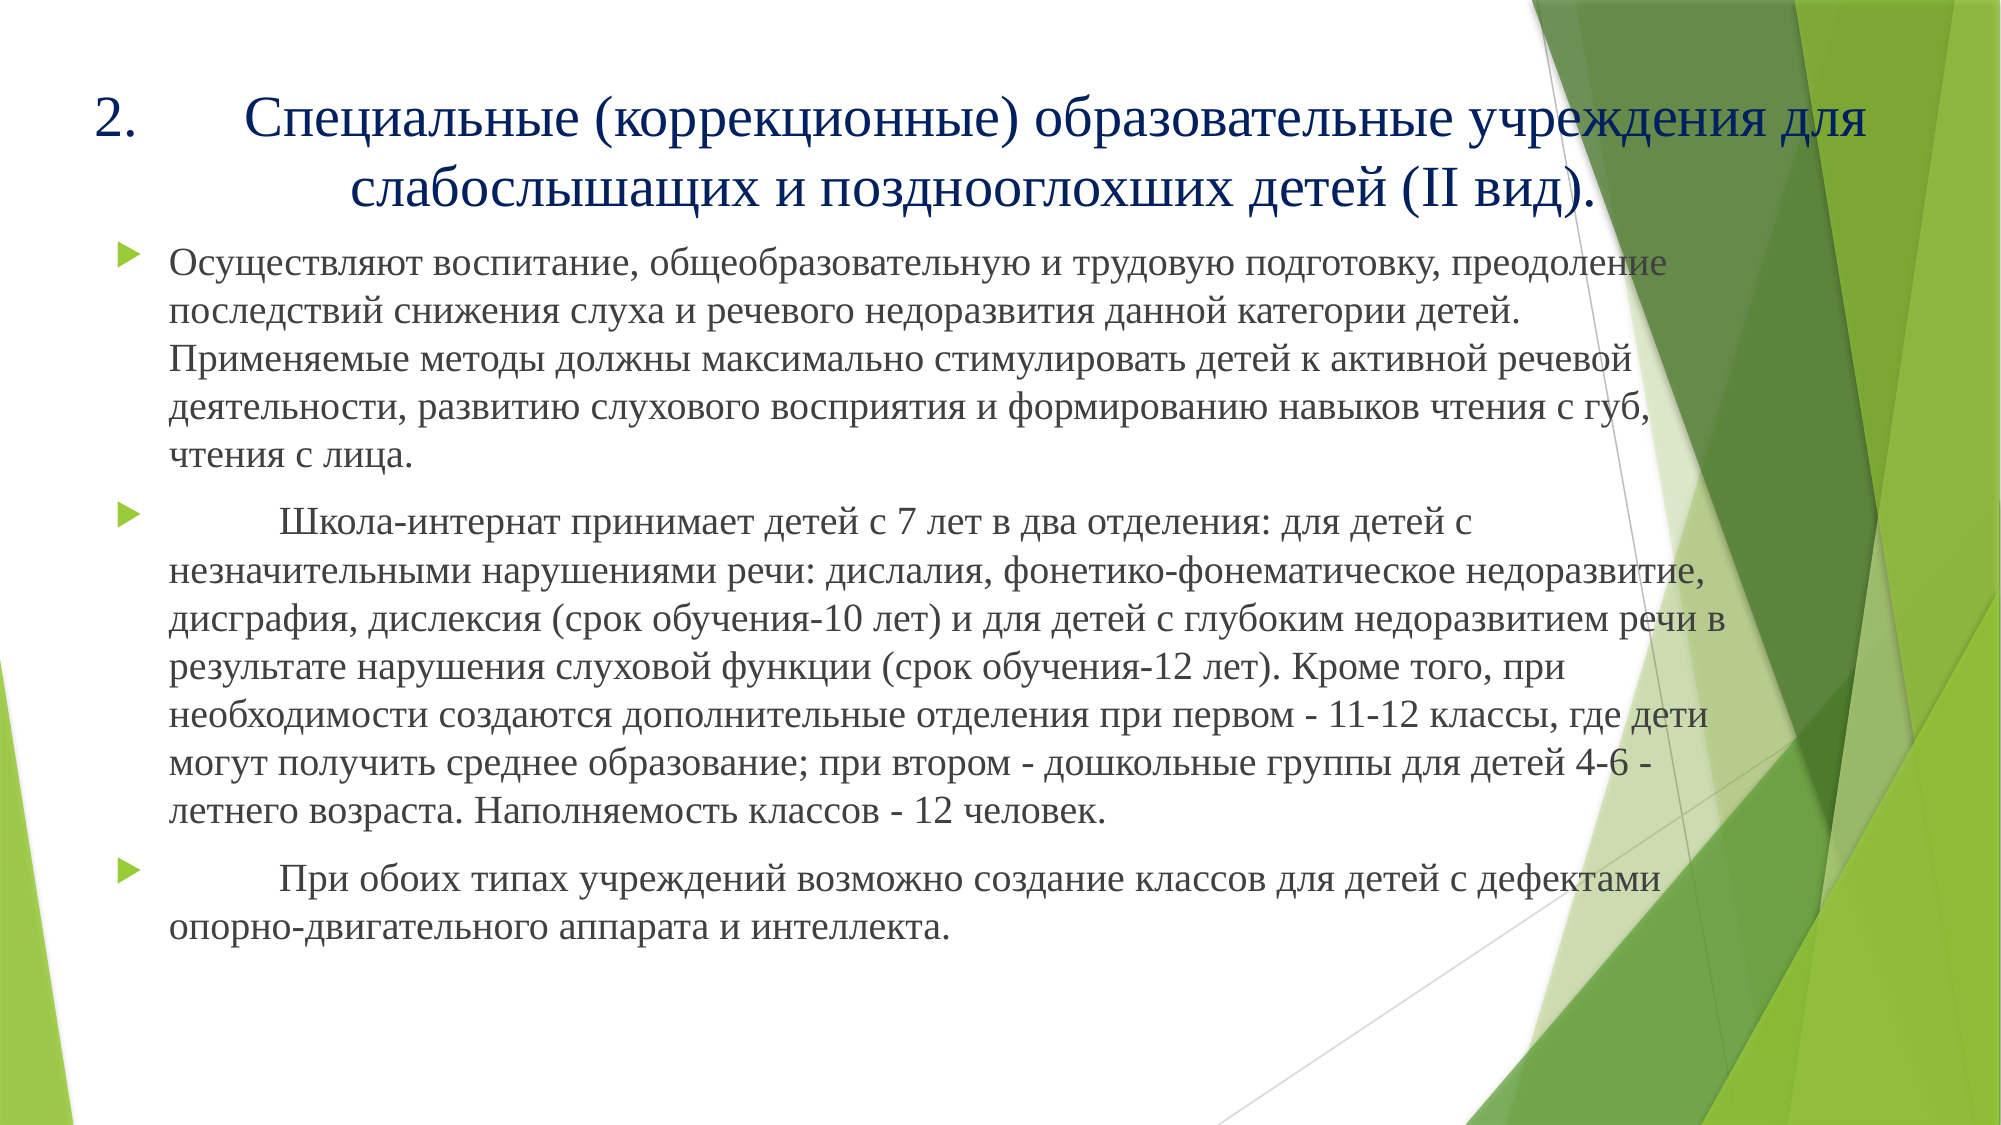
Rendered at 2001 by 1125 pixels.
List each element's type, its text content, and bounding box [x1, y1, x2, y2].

title 2. Специальные (коррекционные) образовательные учреждения для слабослышащих и позднооглохших детей (II вид). [30, 71, 1933, 204]
list Осуществляют воспитание, общеобразовательную и трудовую подготовку, преодоление последствий снижения слуха и речевого недоразвития данной категории детей. Применяемые методы должны максимально стимулировать детей к активной речевой деятельности, развитию слухового восприятия и формированию навыков чтения с губ, чтения с лица. Школа-интернат принимает детей с 7 лет в два отделения: для детей с незначительными нарушениями речи: дислалия, фонетико-фонематическое недоразвитие, дисграфия, дислексия (срок обучения-10 лет) и для детей с глубоким недоразвитием речи в результате нарушения слуховой функции (срок обучения-12 лет). Кроме того, при необходимости создаются дополнительные отделения при первом - 11-12 классы, где дети могут получить среднее образование; при втором - дошкольные группы для детей 4-6 - летнего возраста. Наполняемость классов - 12 человек. При обоих типах учреждений возможно создание классов для детей с дефектами опорно-двигательного аппарата и интеллекта. [99, 227, 1750, 958]
